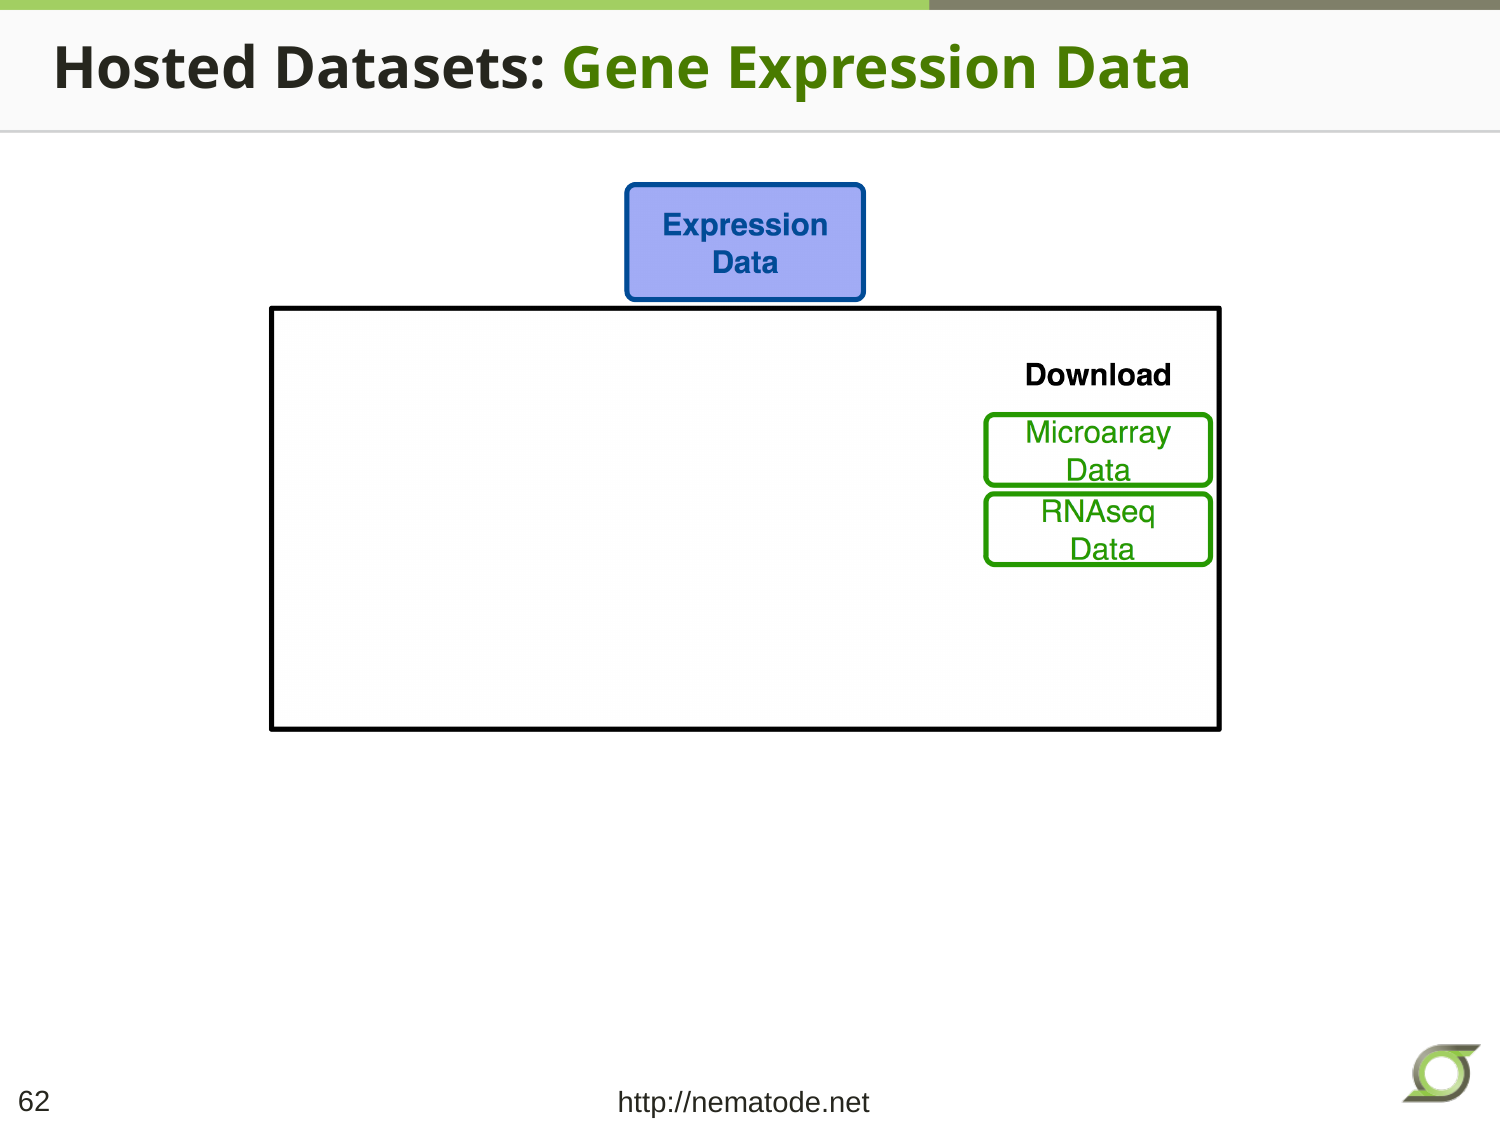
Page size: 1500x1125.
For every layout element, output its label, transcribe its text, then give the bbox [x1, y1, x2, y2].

text_box http://nematode.net [603, 1075, 898, 1125]
text_box 62 [3, 1074, 66, 1125]
picture [266, 178, 1224, 734]
title Hosted Datasets: Gene Expression Data [36, 17, 1455, 113]
